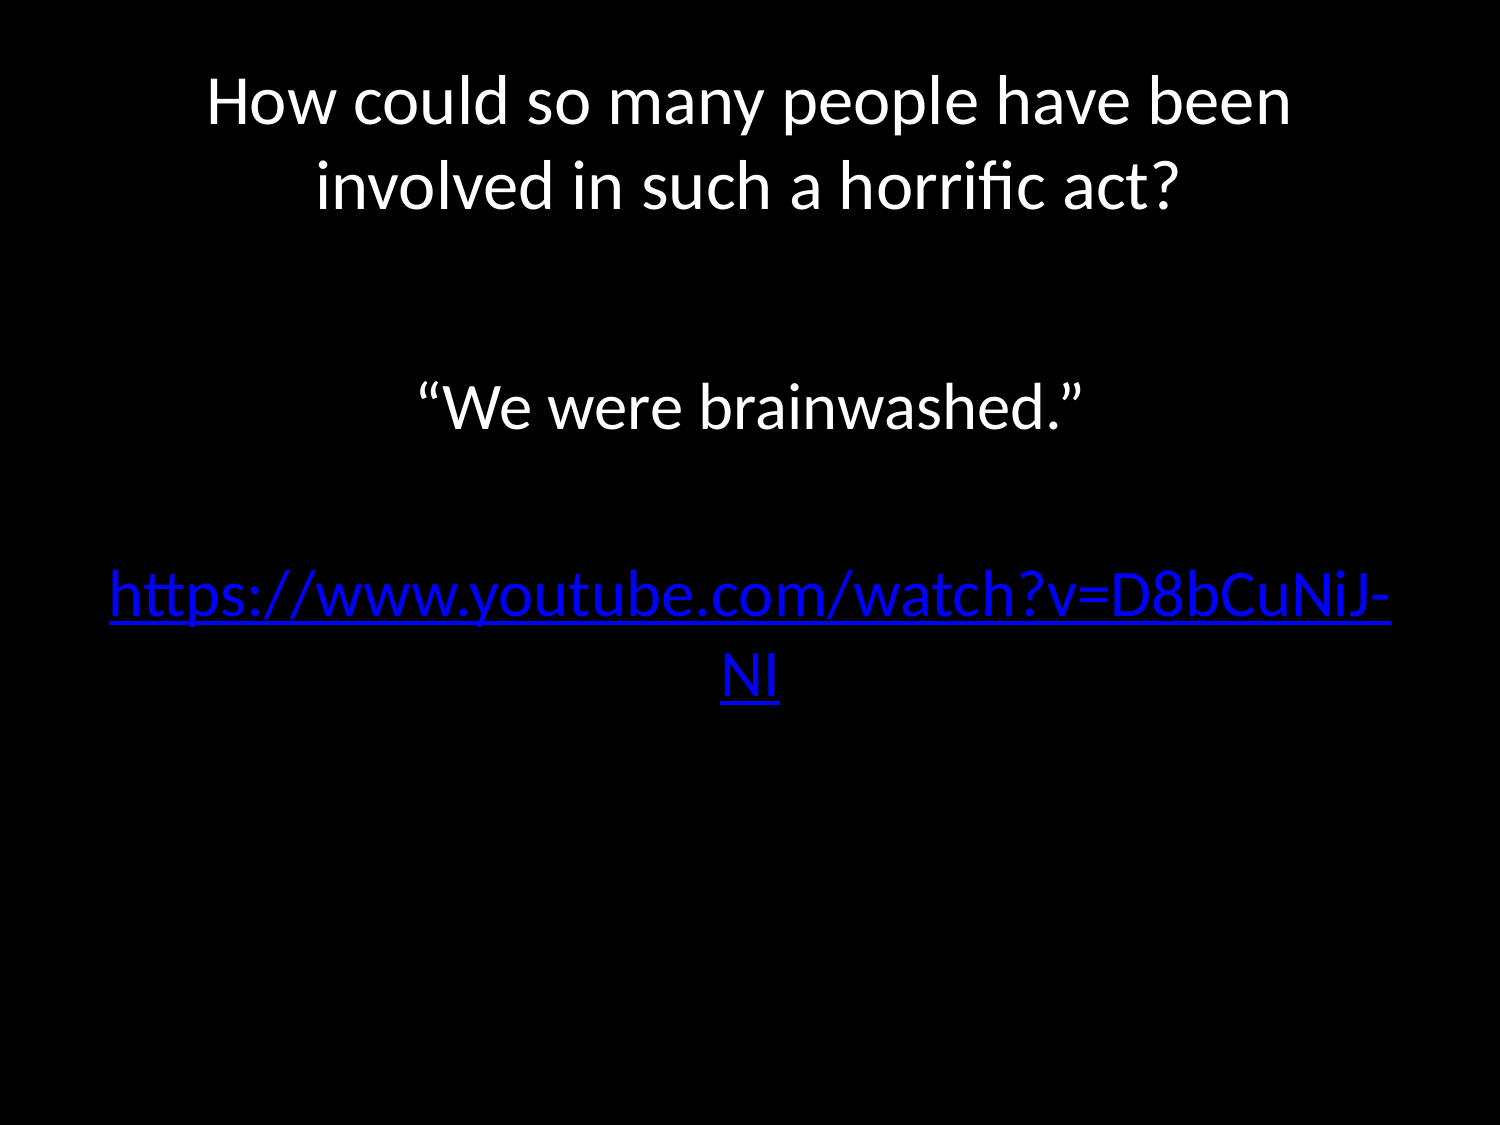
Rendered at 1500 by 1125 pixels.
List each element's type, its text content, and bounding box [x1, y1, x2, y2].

list “We were brainwashed.” https://www.youtube.com/watch?v=D8bCuNiJ-NI [75, 262, 1425, 1005]
title How could so many people have been involved in such a horrific act? [75, 45, 1425, 233]
